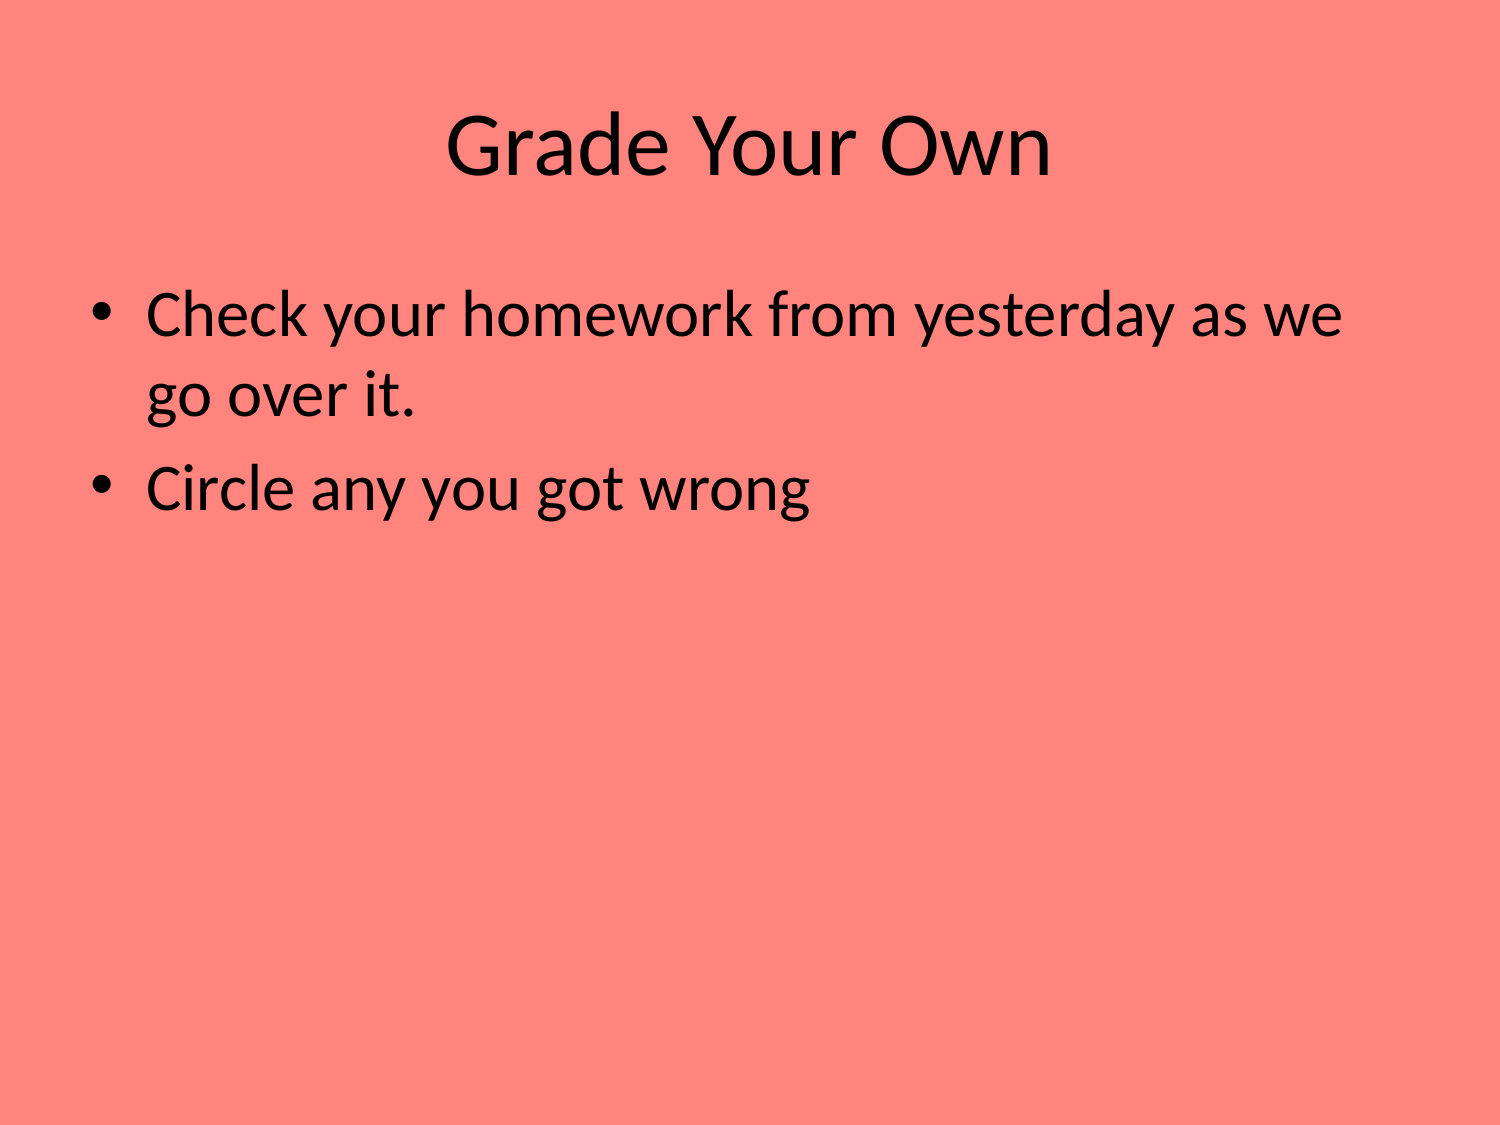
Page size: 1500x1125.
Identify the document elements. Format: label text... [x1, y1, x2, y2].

list Check your homework from yesterday as we go over it. Circle any you got wrong [75, 262, 1425, 1005]
title Grade Your Own [75, 45, 1425, 233]
